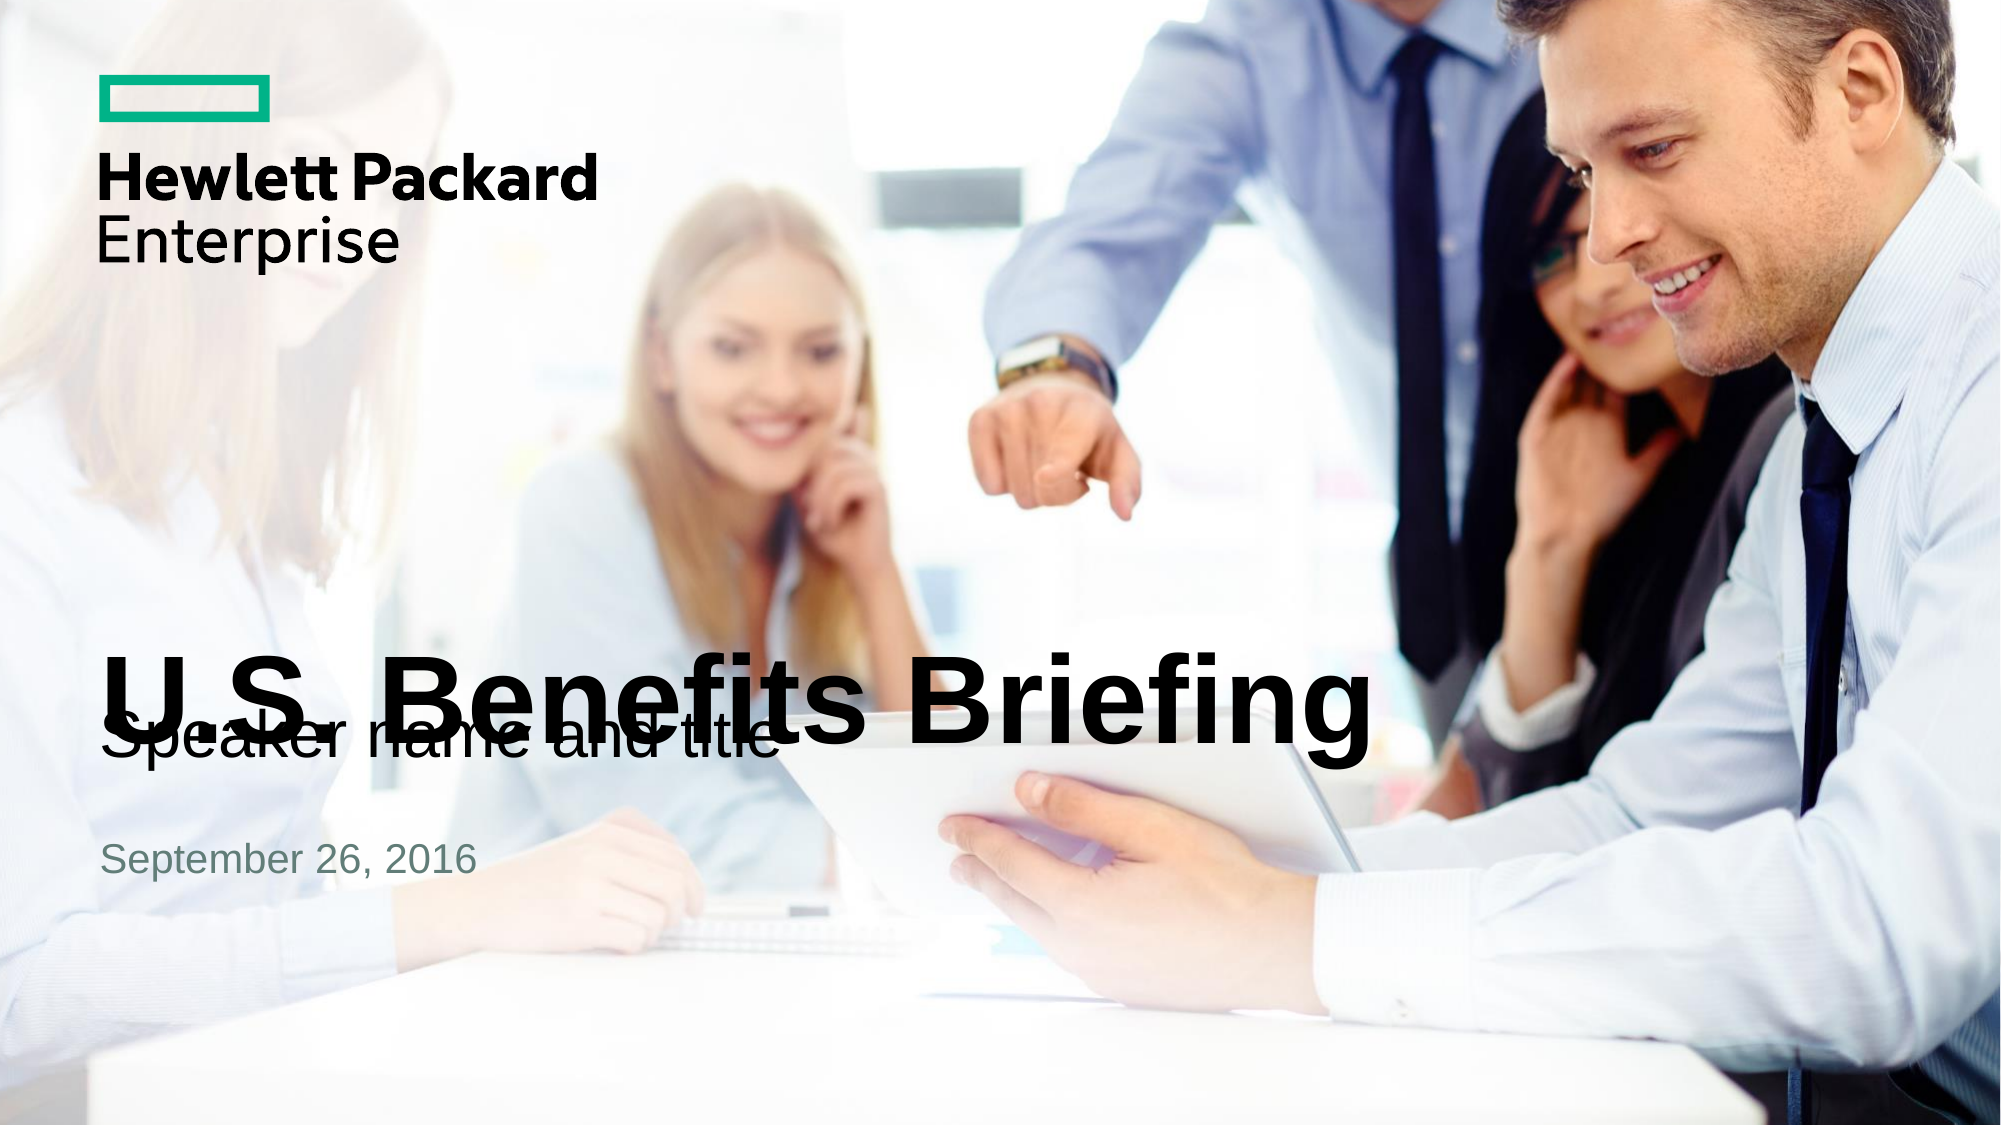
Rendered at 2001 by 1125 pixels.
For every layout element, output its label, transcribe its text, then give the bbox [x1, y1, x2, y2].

picture [0, 0, 2001, 1125]
subtitle Speaker name and title [99, 699, 1450, 850]
title U.S. Benefits Briefing [100, 525, 1451, 838]
list September 26, 2016 [99, 837, 1000, 894]
